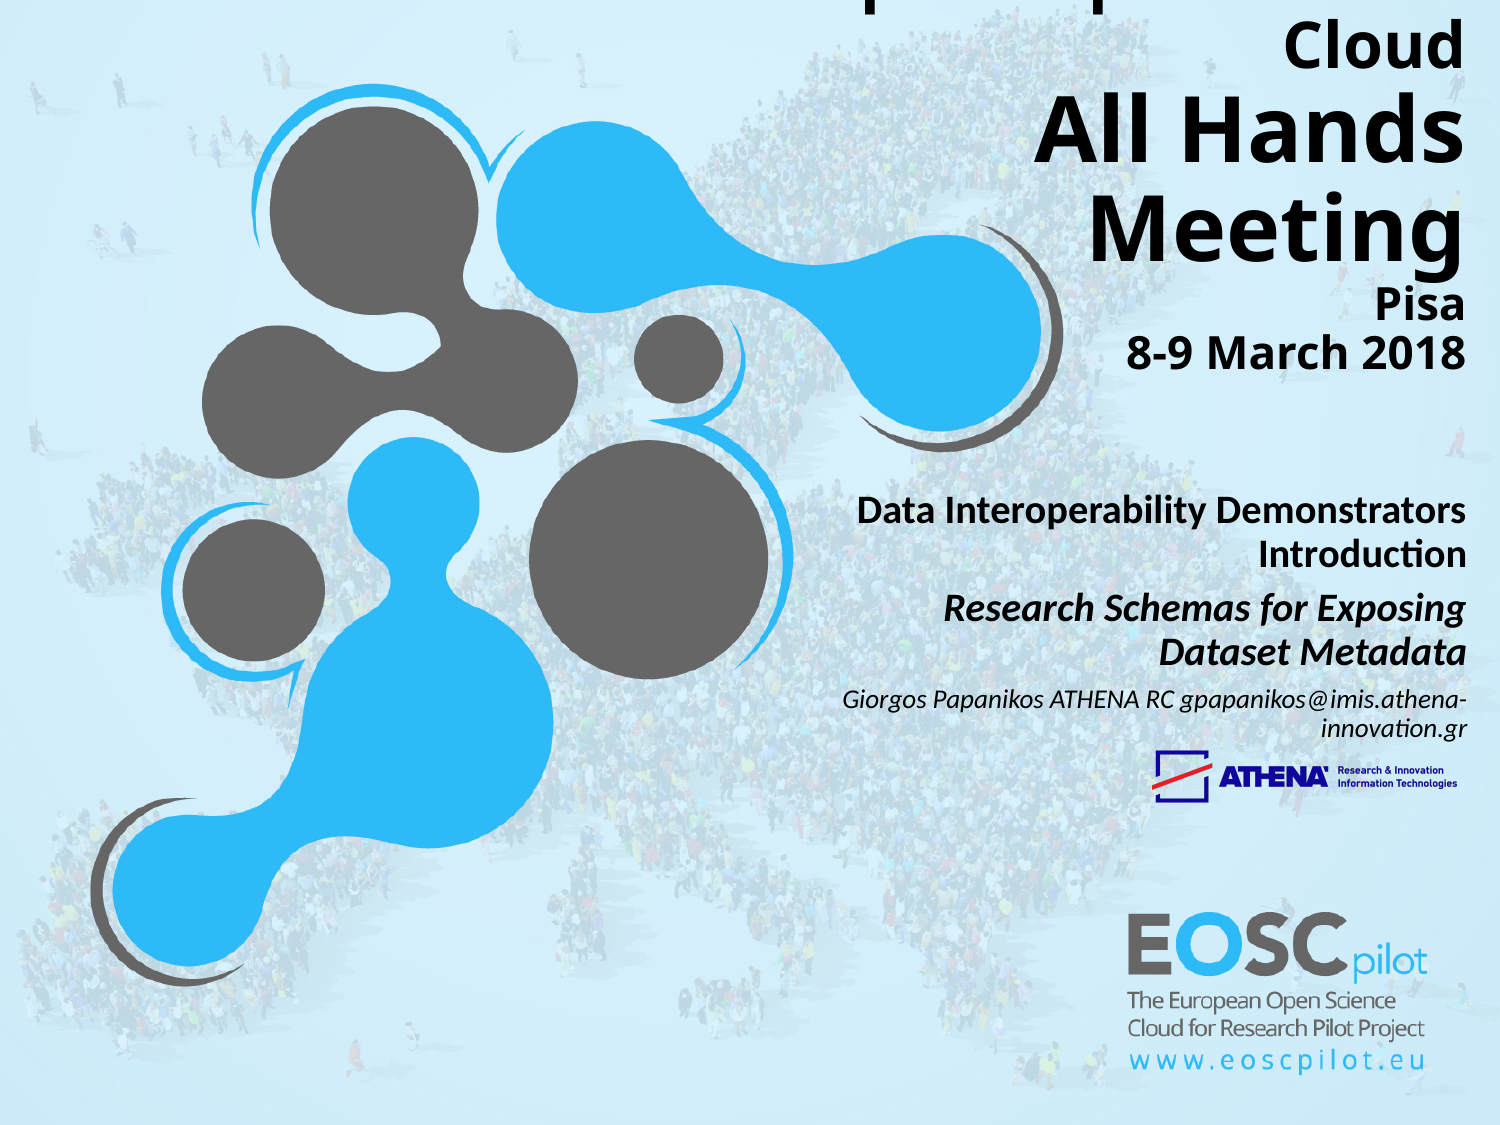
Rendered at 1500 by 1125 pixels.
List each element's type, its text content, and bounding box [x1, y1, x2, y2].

subtitle Data Interoperability Demonstrators Introduction Research Schemas for Exposing Dataset Metadata Giorgos Papanikos ATHENA RC gpapanikos@imis.athena-innovation.gr [804, 481, 1483, 753]
text_box European Open Science Cloud All Hands Meeting Pisa 8-9 March 2018 [676, 0, 1482, 482]
picture [0, 0, 1500, 1125]
